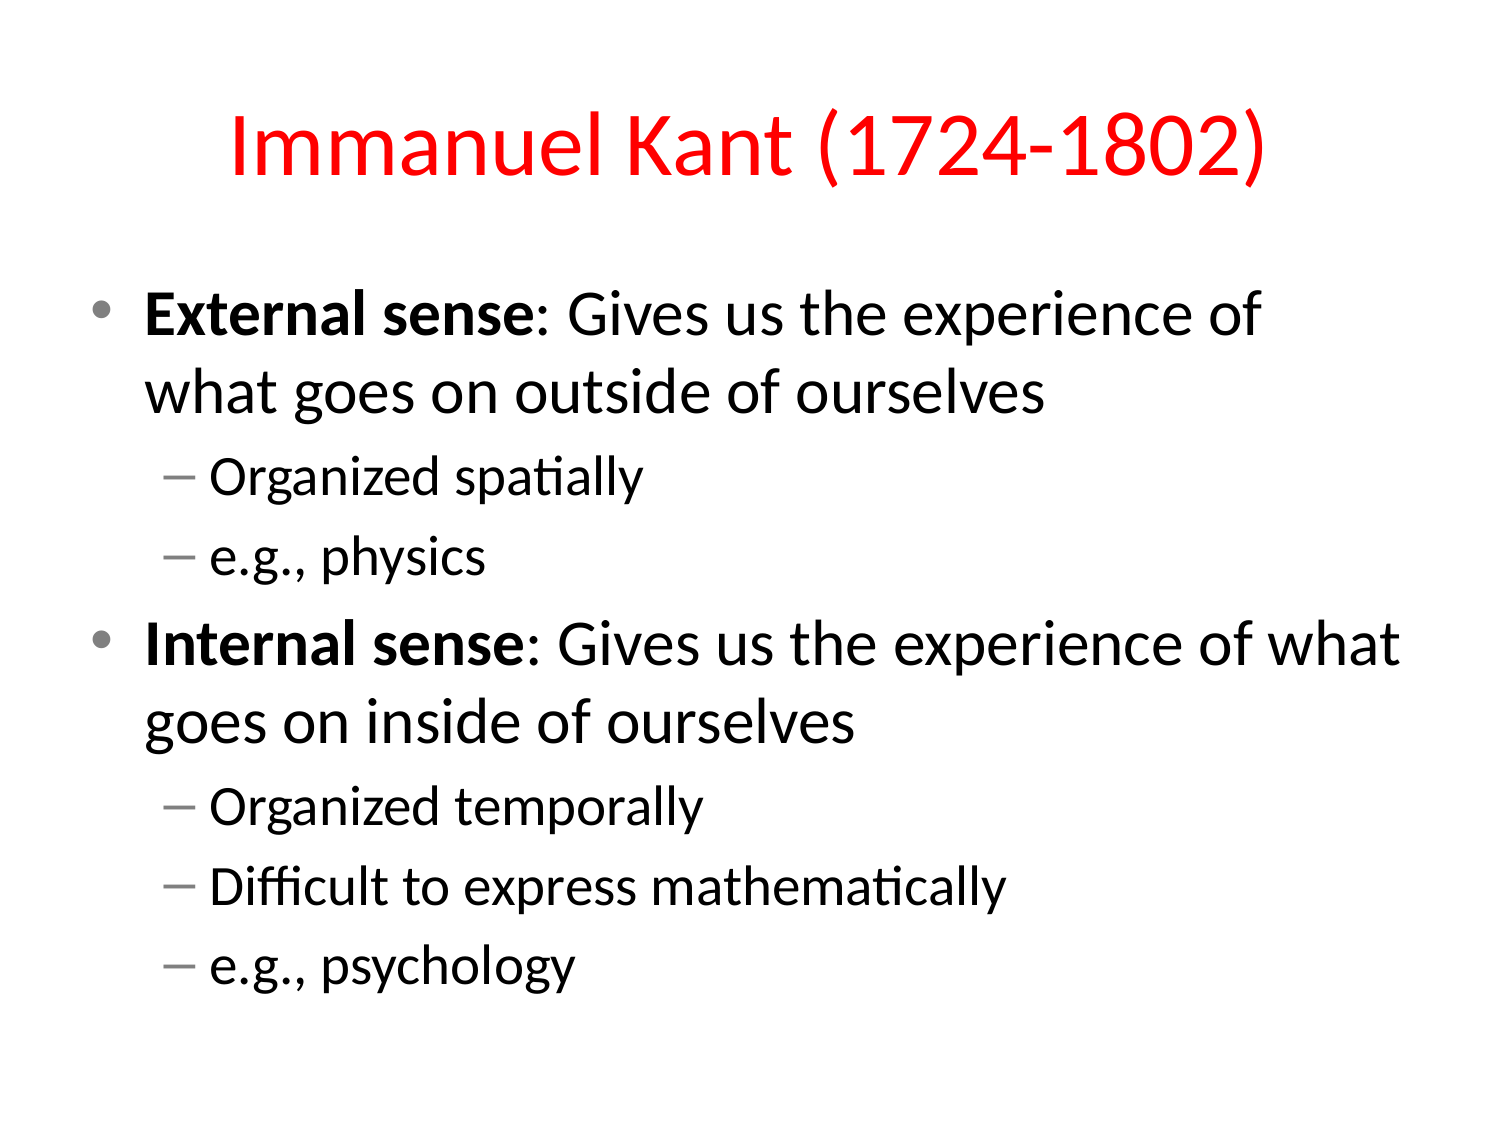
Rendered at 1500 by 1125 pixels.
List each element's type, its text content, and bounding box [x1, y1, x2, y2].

title Immanuel Kant (1724-1802) [75, 45, 1425, 233]
list External sense: Gives us the experience of what goes on outside of ourselves Organized spatially e.g., physics Internal sense: Gives us the experience of what goes on inside of ourselves Organized temporally Difficult to express mathematically e.g., psychology [75, 262, 1425, 1005]
